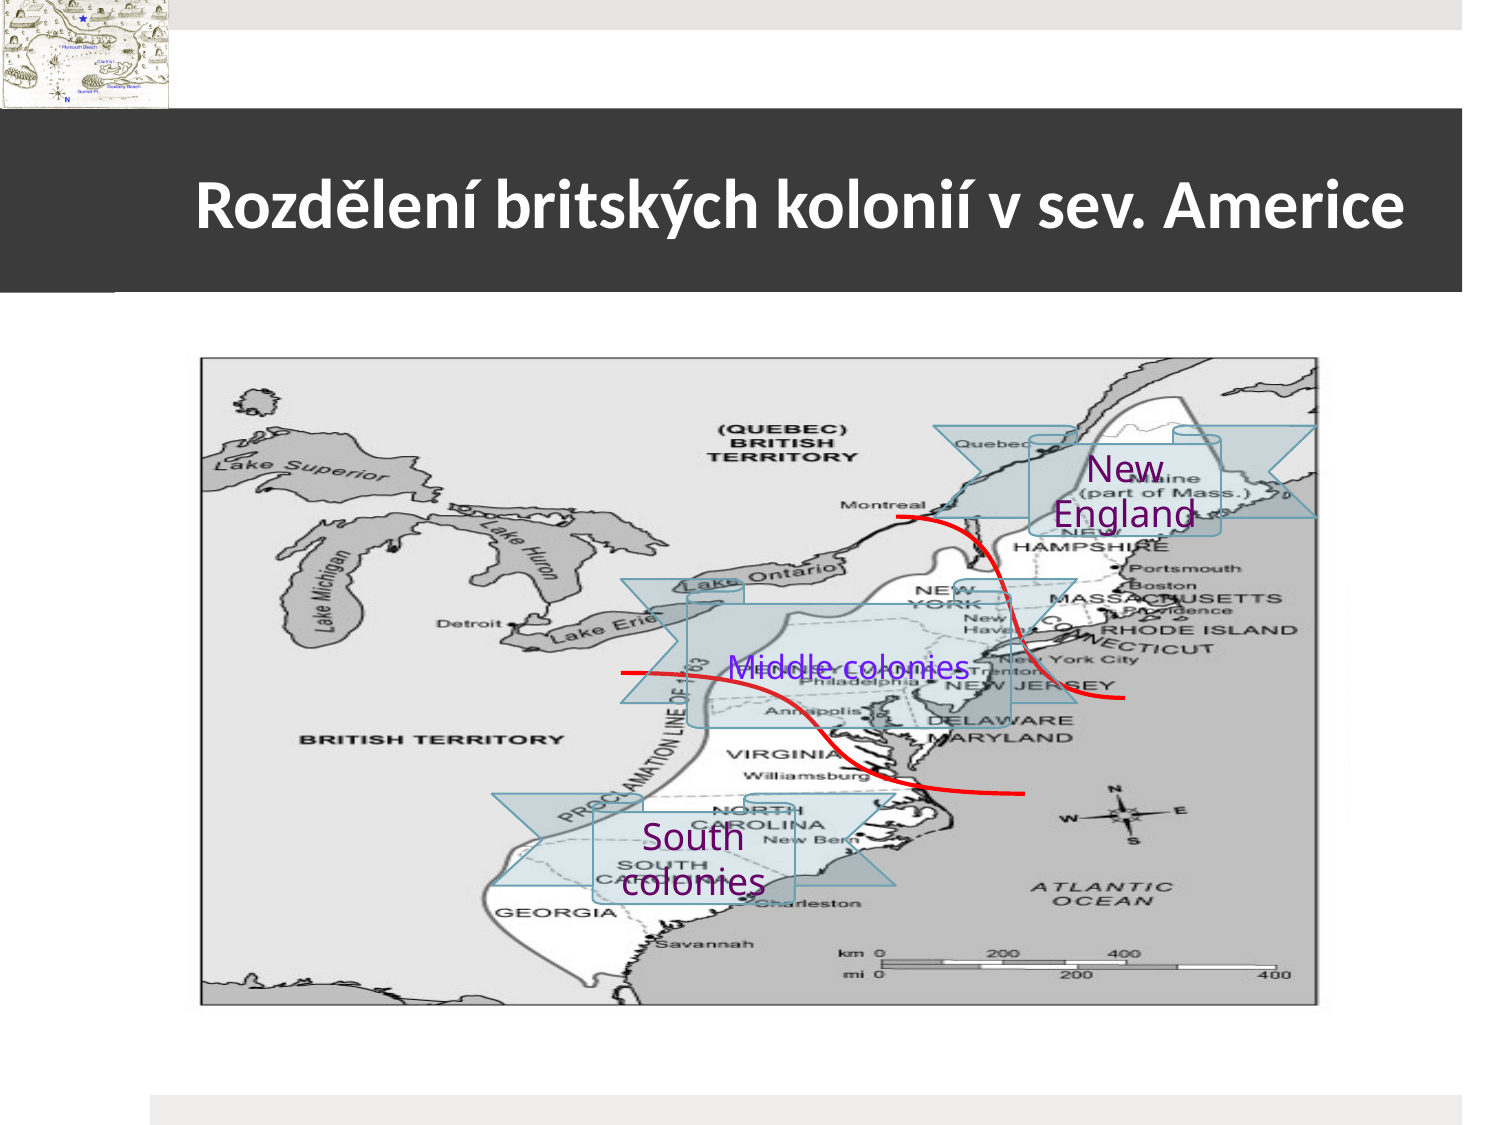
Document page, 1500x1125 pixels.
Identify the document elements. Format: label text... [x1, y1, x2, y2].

title Rozdělení britských kolonií v sev. Americe [0, 108, 1463, 293]
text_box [620, 672, 1026, 795]
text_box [895, 516, 1126, 699]
picture [0, 0, 217, 109]
picture [114, 292, 1463, 1085]
